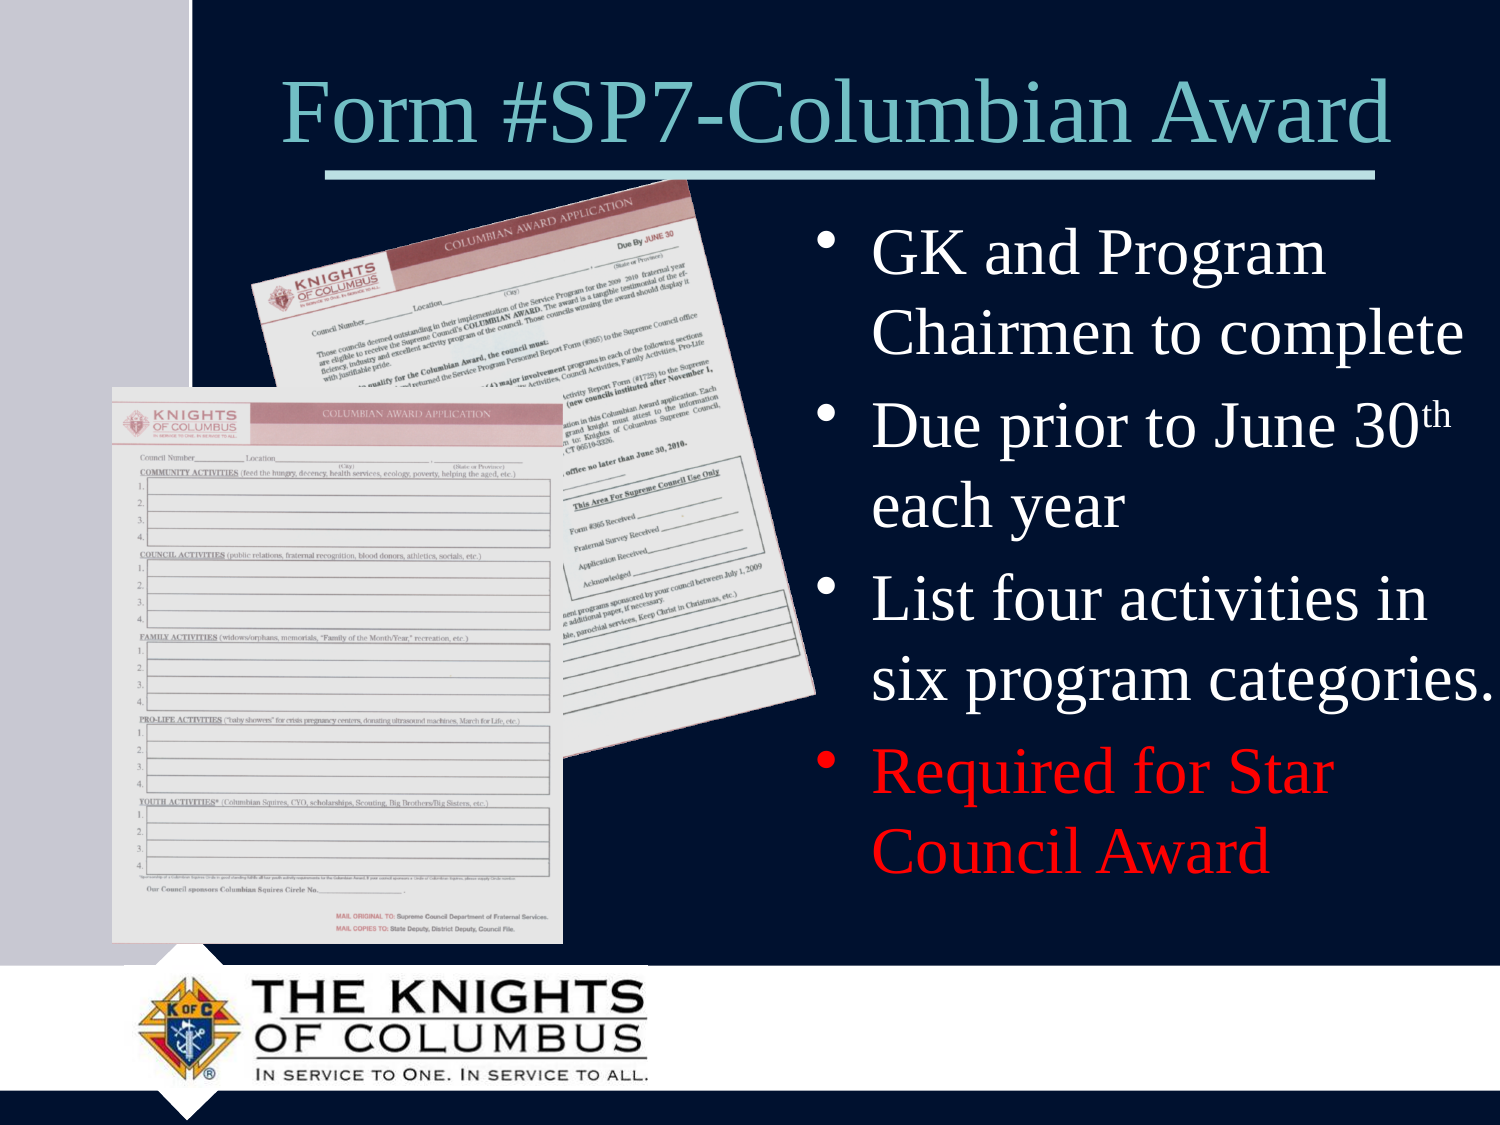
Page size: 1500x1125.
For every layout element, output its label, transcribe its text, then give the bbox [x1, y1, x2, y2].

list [308, 221, 757, 758]
list GK and Program Chairmen to complete Due prior to June 30th each year List four activities in six program categories. Required for Star Council Award [799, 199, 1500, 938]
picture [505, 176, 697, 221]
picture [124, 965, 648, 1088]
picture [112, 271, 563, 944]
picture [757, 461, 799, 709]
title Form #SP7-Columbian Award [249, 24, 1426, 188]
